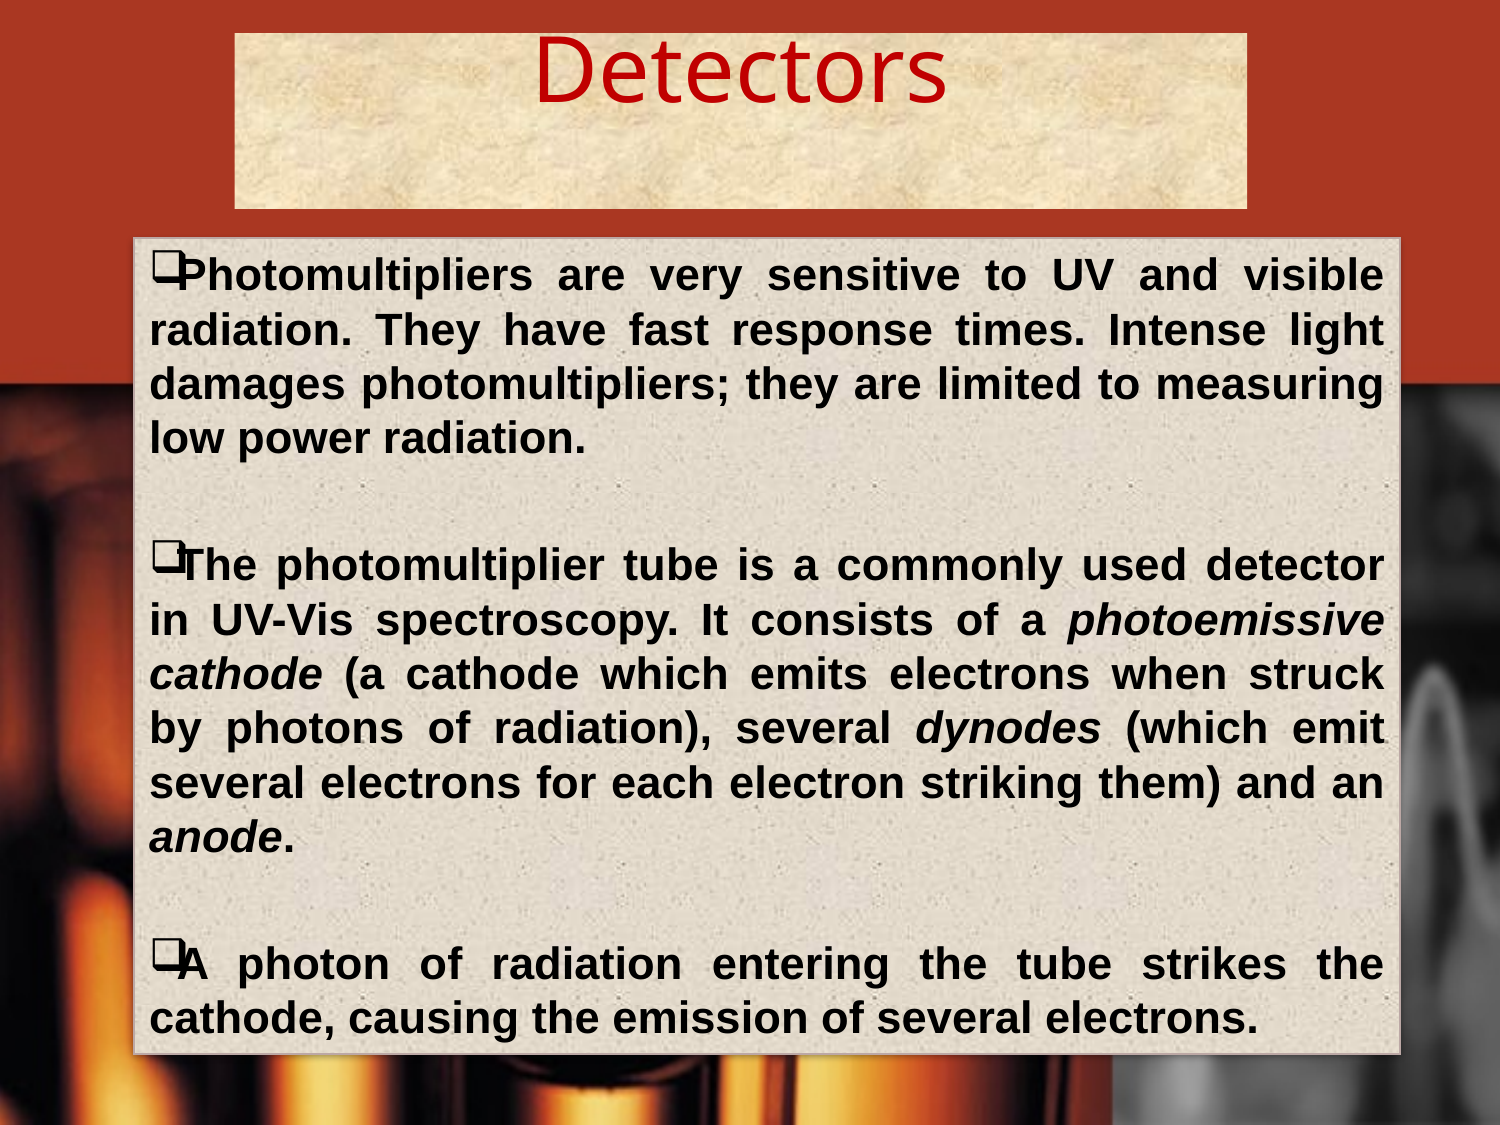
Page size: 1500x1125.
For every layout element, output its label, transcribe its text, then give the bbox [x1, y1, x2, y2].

title Detectors [234, 33, 1248, 209]
picture [0, 0, 1500, 1125]
subtitle Photomultipliers are very sensitive to UV and visible radiation. They have fast response times. Intense light damages photomultipliers; they are limited to measuring low power radiation. The photomultiplier tube is a commonly used detector in UV-Vis spectroscopy. It consists of a photoemissive cathode (a cathode which emits electrons when struck by photons of radiation), several dynodes (which emit several electrons for each electron striking them) and an anode. A photon of radiation entering the tube strikes the cathode, causing the emission of several electrons. [133, 237, 1401, 1055]
